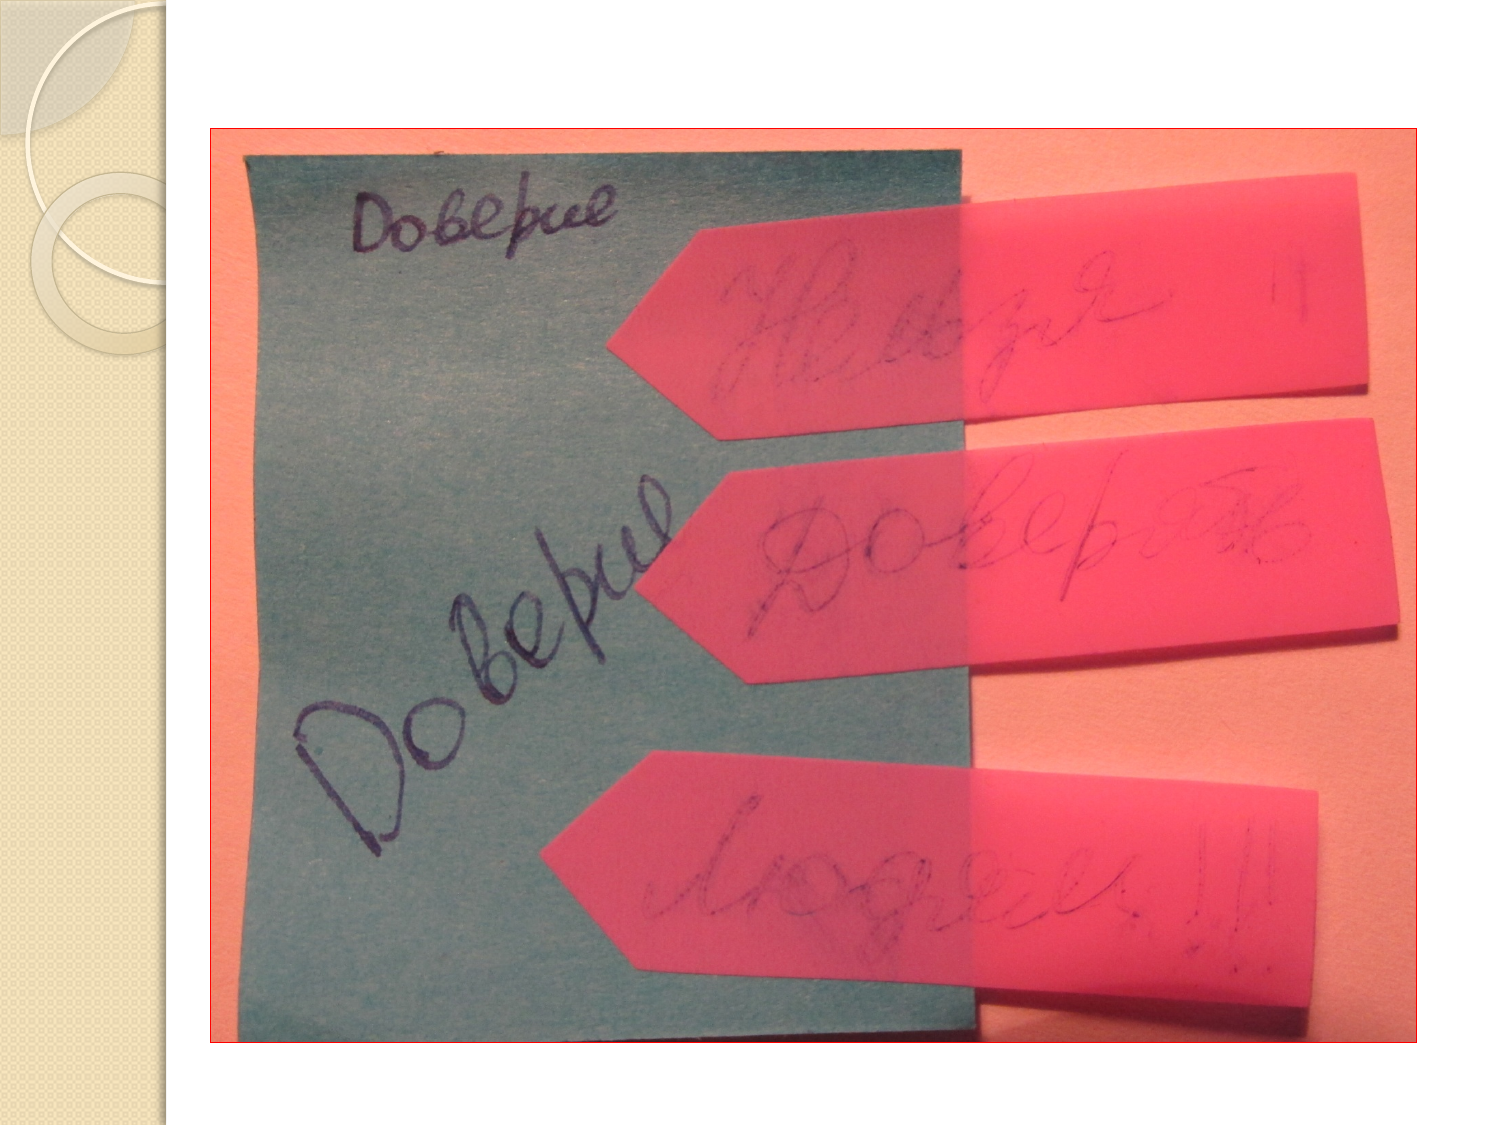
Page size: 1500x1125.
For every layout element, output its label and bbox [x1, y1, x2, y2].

list [210, 128, 1418, 1044]
